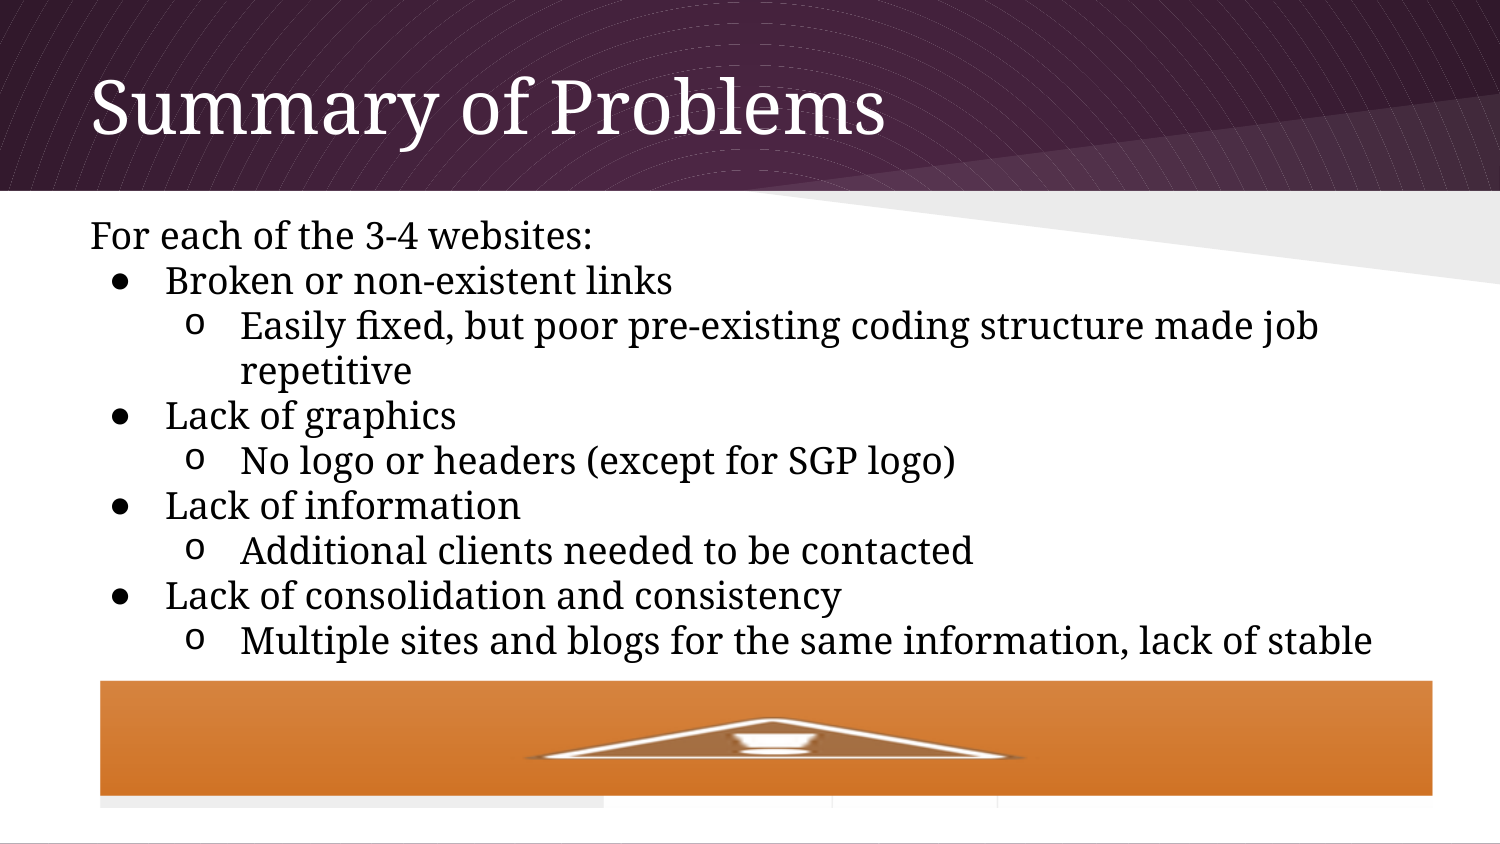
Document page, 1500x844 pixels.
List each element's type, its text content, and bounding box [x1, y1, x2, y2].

title Summary of Problems [75, 33, 1425, 175]
list For each of the 3-4 websites: Broken or non-existent links Easily fixed, but poor pre-existing coding structure made job repetitive Lack of graphics No logo or headers (except for SGP logo) Lack of information Additional clients needed to be contacted Lack of consolidation and consistency Multiple sites and blogs for the same information, lack of stable layout [75, 196, 1425, 808]
picture [90, 669, 1442, 809]
